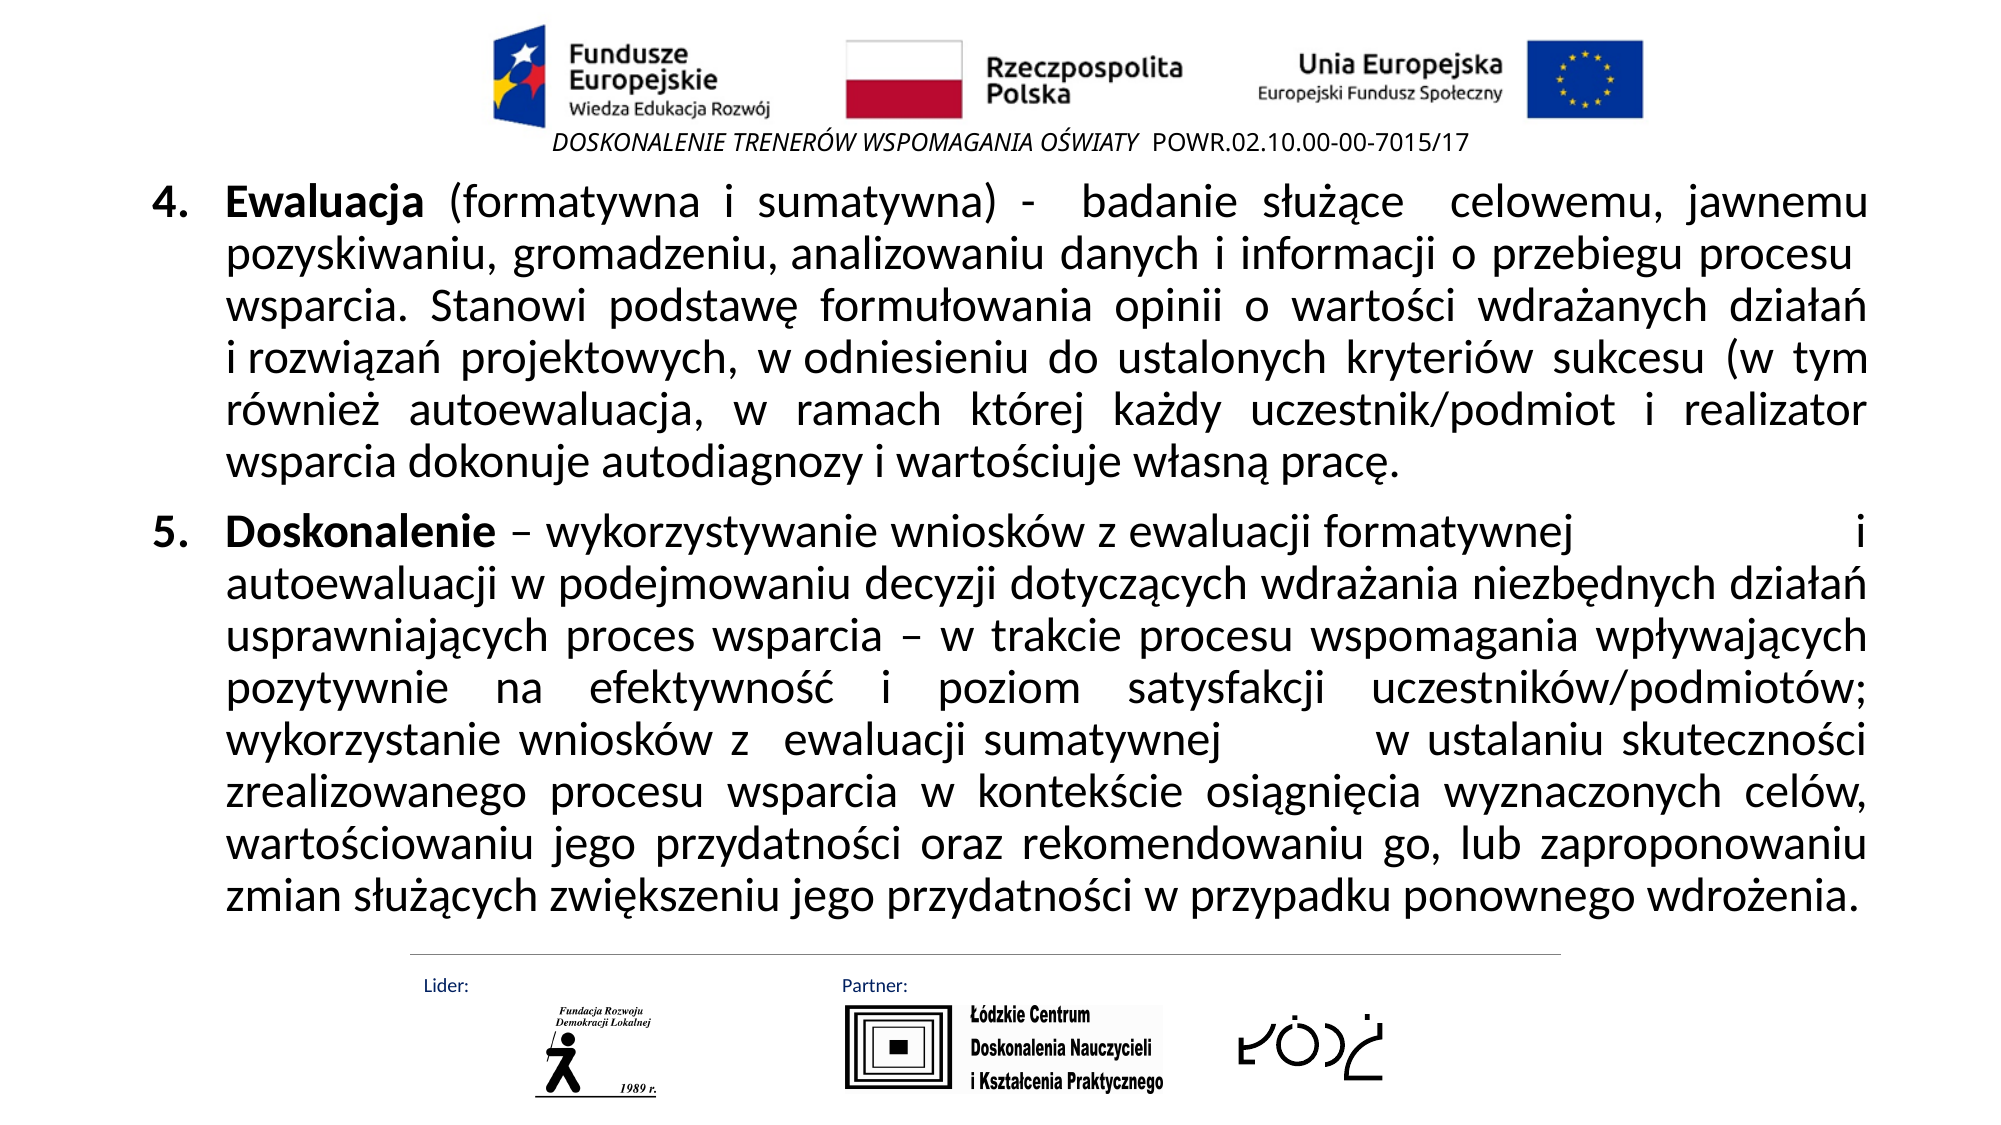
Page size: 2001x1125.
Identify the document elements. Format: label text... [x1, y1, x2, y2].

picture [384, 953, 1587, 1125]
picture [468, 0, 1669, 154]
list Ewaluacja (formatywna i sumatywna) - badanie służące celowemu, jawnemu pozyskiwaniu, gromadzeniu, analizowaniu danych i informacji o przebiegu procesu wsparcia. Stanowi podstawę formułowania opinii o wartości wdrażanych działań i rozwiązań projektowych, w odniesieniu do ustalonych kryteriów sukcesu (w tym również autoewaluacja, w ramach której każdy uczestnik/podmiot i realizator wsparcia dokonuje autodiagnozy i wartościuje własną pracę. Doskonalenie – wykorzystywanie wniosków z ewaluacji formatywnej i autoewaluacji w podejmowaniu decyzji dotyczących wdrażania niezbędnych działań usprawniających proces wsparcia – w trakcie procesu wspomagania wpływających pozytywnie na efektywność i poziom satysfakcji uczestników/podmiotów; wykorzystanie wniosków z ewaluacji sumatywnej w ustalaniu skuteczności zrealizowanego procesu wsparcia w kontekście osiągnięcia wyznaczonych celów, wartościowaniu jego przydatności oraz rekomendowaniu go, lub zaproponowaniu zmian służących zwiększeniu jego przydatności w przypadku ponownego wdrożenia. [137, 168, 1885, 954]
title DOSKONALENIE TRENERÓW WSPOMAGANIA OŚWIATY POWR.02.10.00-00-7015/17 [151, 0, 1871, 168]
